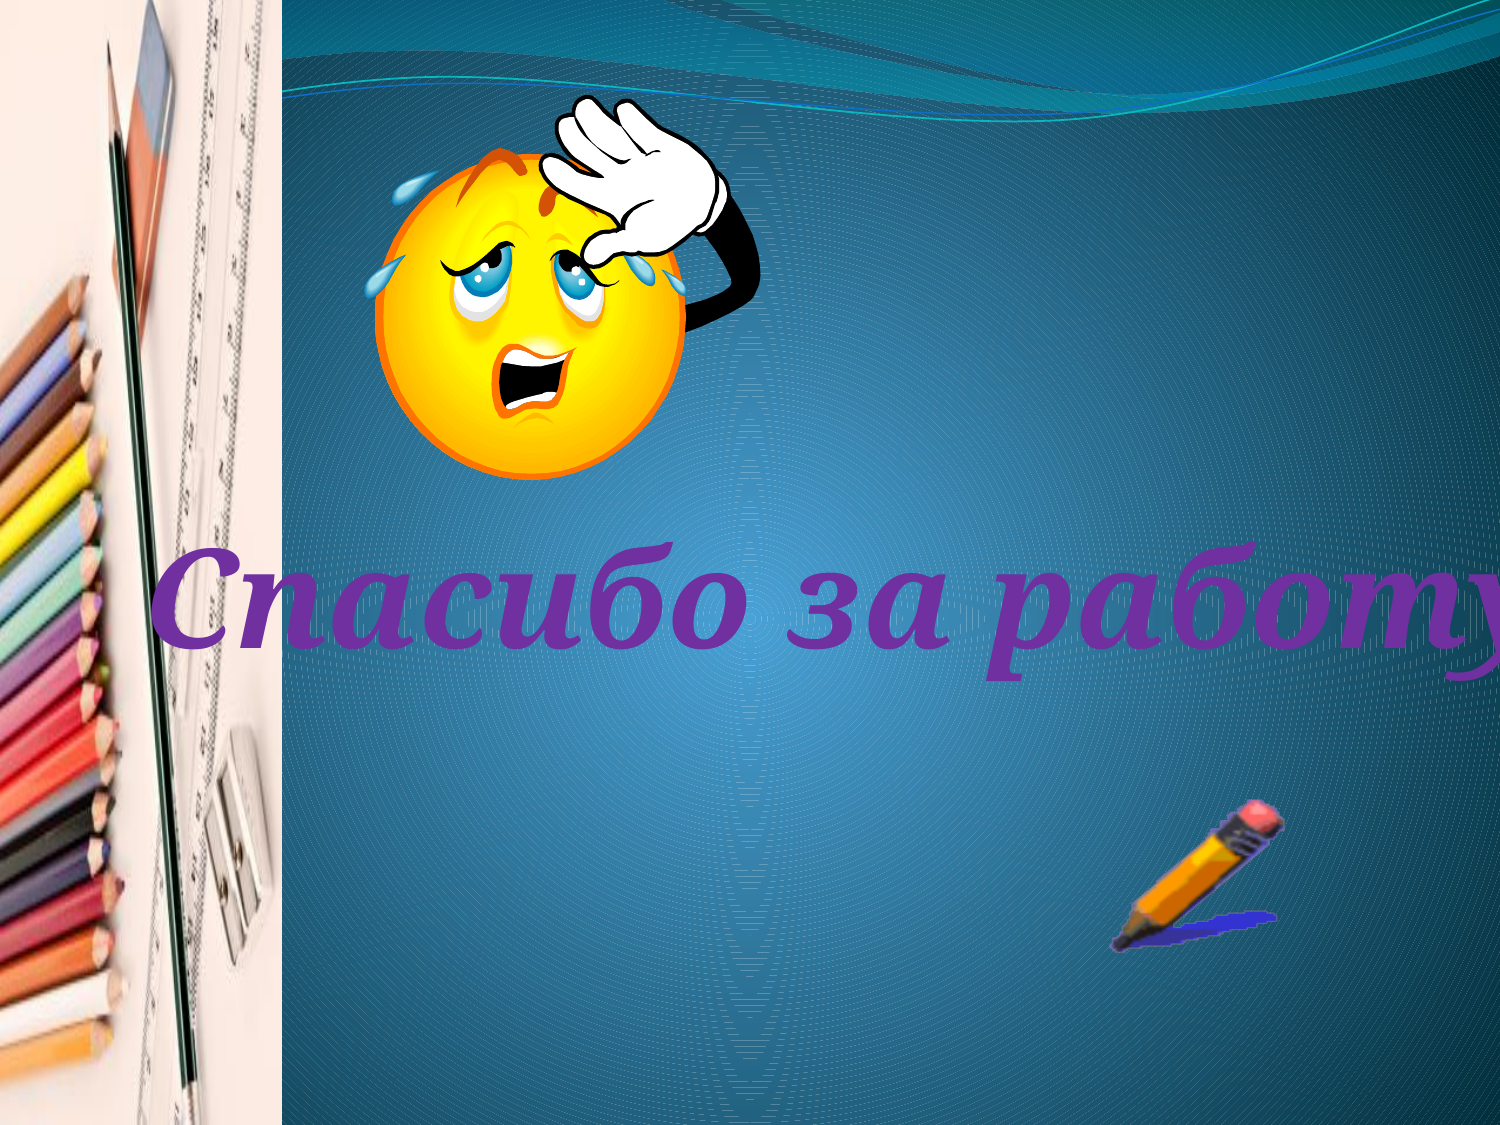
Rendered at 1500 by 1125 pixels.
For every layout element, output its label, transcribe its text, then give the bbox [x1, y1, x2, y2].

picture [1101, 749, 1395, 997]
picture [363, 93, 762, 482]
text_box Спасибо за работу! [288, 503, 1500, 684]
picture [0, 0, 282, 1125]
